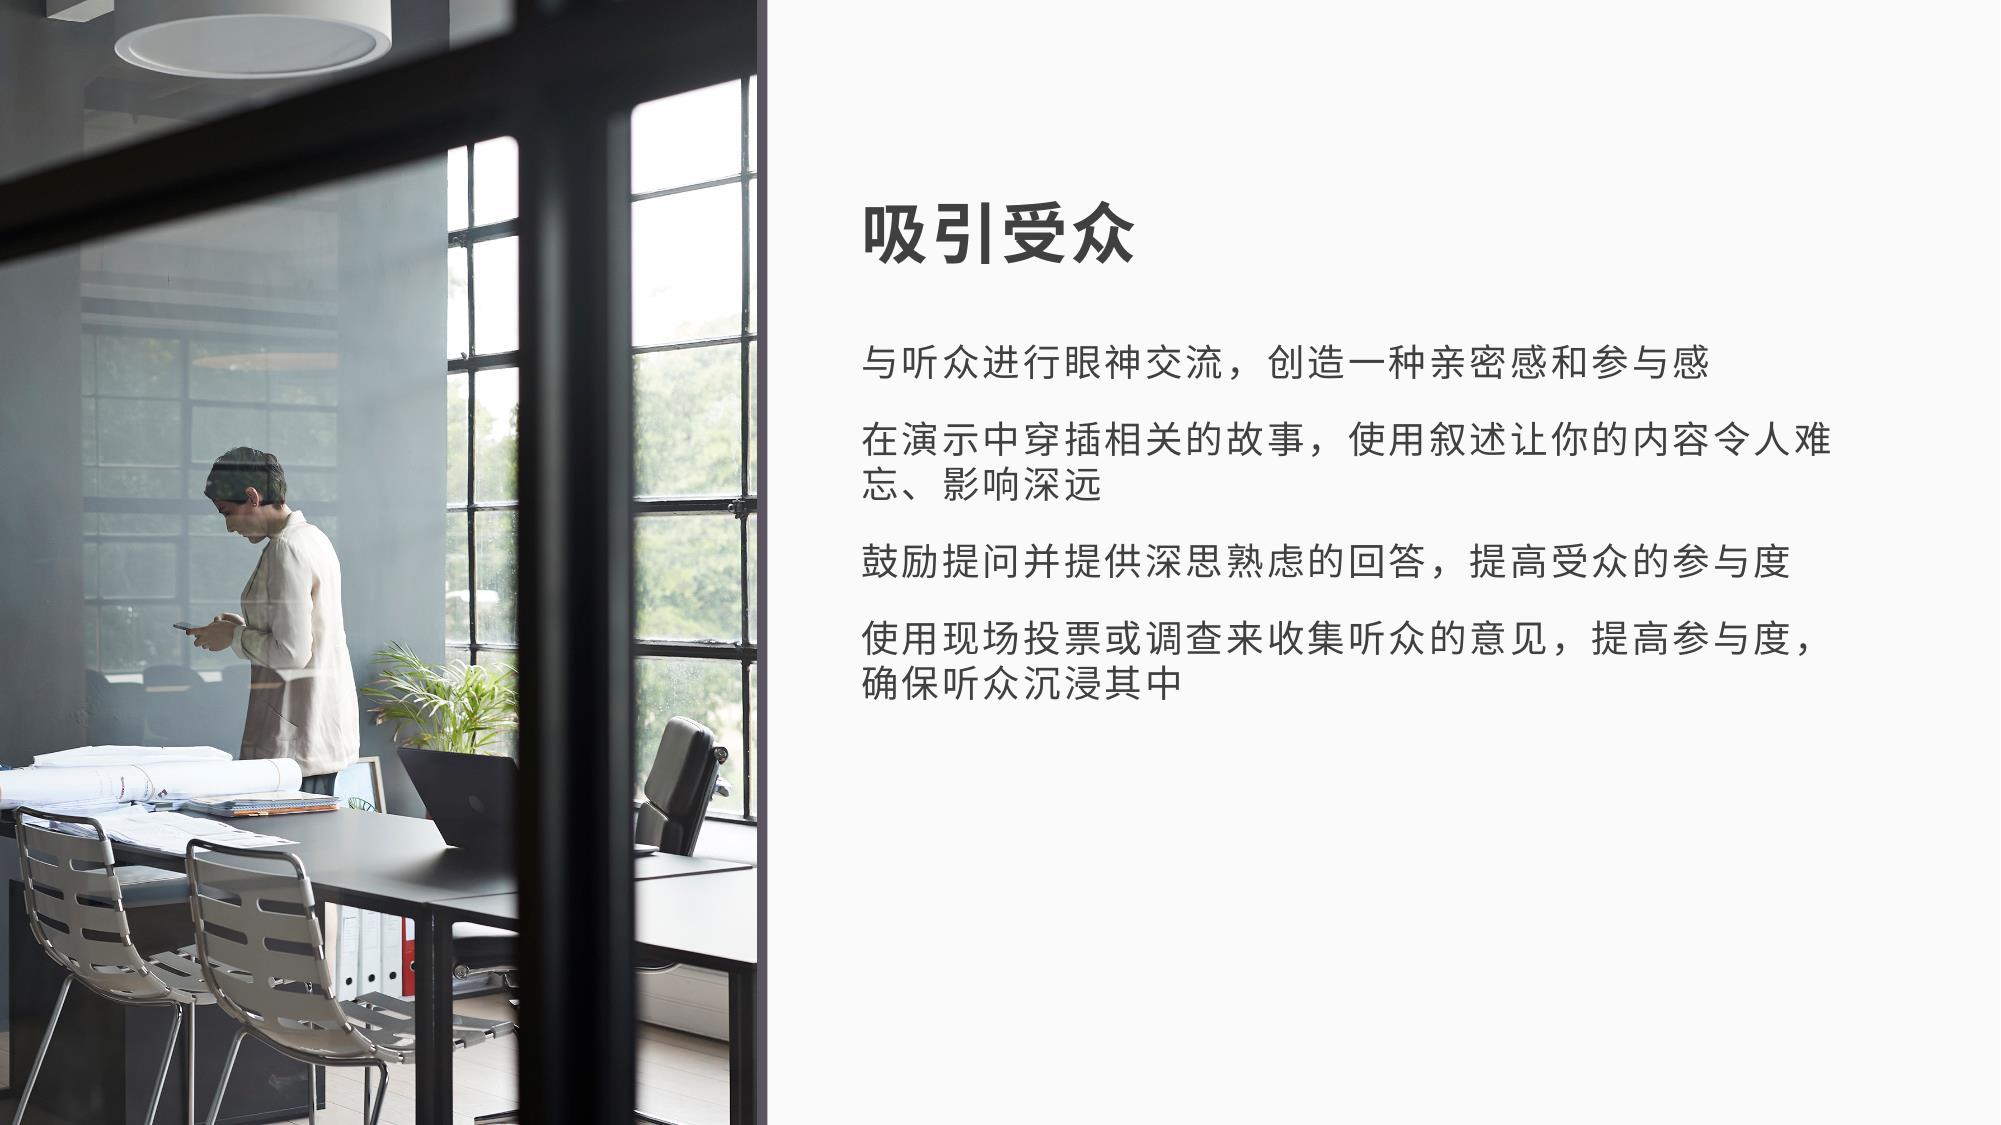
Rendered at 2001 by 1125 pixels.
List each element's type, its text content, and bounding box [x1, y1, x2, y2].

title 吸引受众 [843, 27, 1895, 287]
list 与听众进行眼神交流，创造一种亲密感和参与感 在演示中穿插相关的故事，使用叙述让你的内容令人难忘、影响深远 鼓励提问并提供深思熟虑的回答，提高受众的参与度 使用现场投票或调查来收集听众的意见，提高参与度，确保听众沉浸其中 [843, 321, 1895, 1005]
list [0, 0, 757, 1125]
